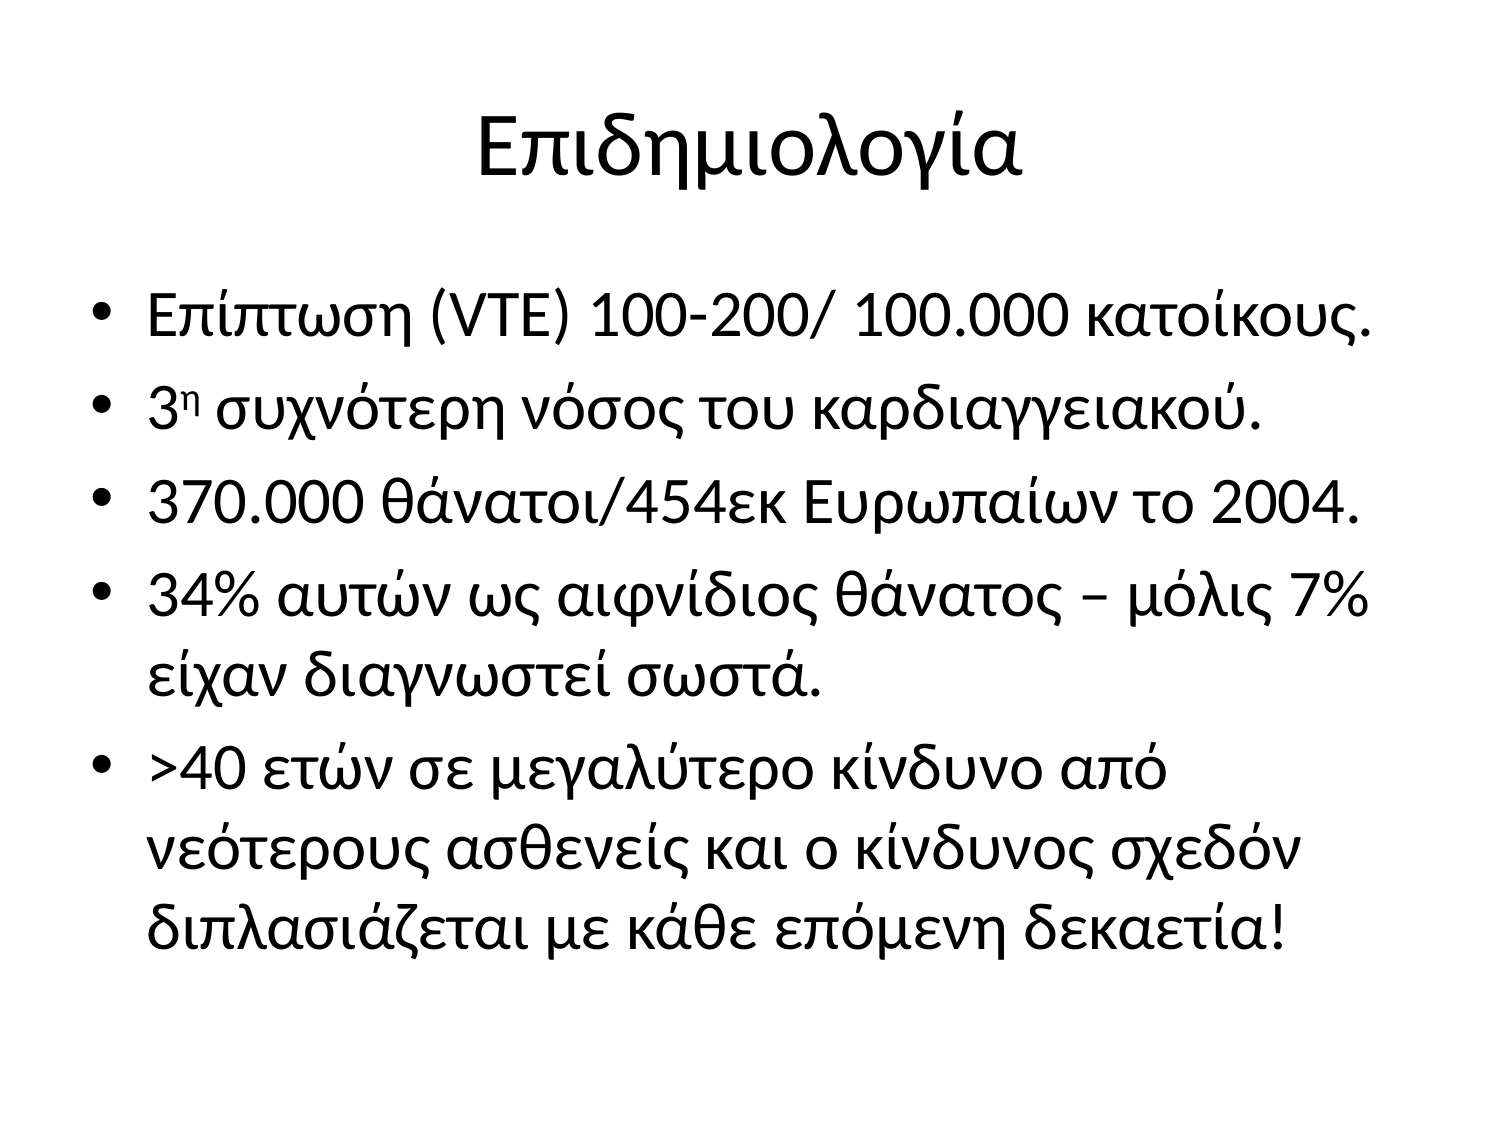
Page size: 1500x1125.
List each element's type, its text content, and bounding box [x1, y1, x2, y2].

title Επιδημιολογία [75, 45, 1425, 233]
list Επίπτωση (VTE) 100-200/ 100.000 κατοίκους. 3η συχνότερη νόσος του καρδιαγγειακού. 370.000 θάνατοι/454εκ Ευρωπαίων το 2004. 34% αυτών ως αιφνίδιος θάνατος – μόλις 7% είχαν διαγνωστεί σωστά. >40 ετών σε μεγαλύτερο κίνδυνο από νεότερους ασθενείς και ο κίνδυνος σχεδόν διπλασιάζεται με κάθε επόμενη δεκαετία! [75, 262, 1425, 1005]
